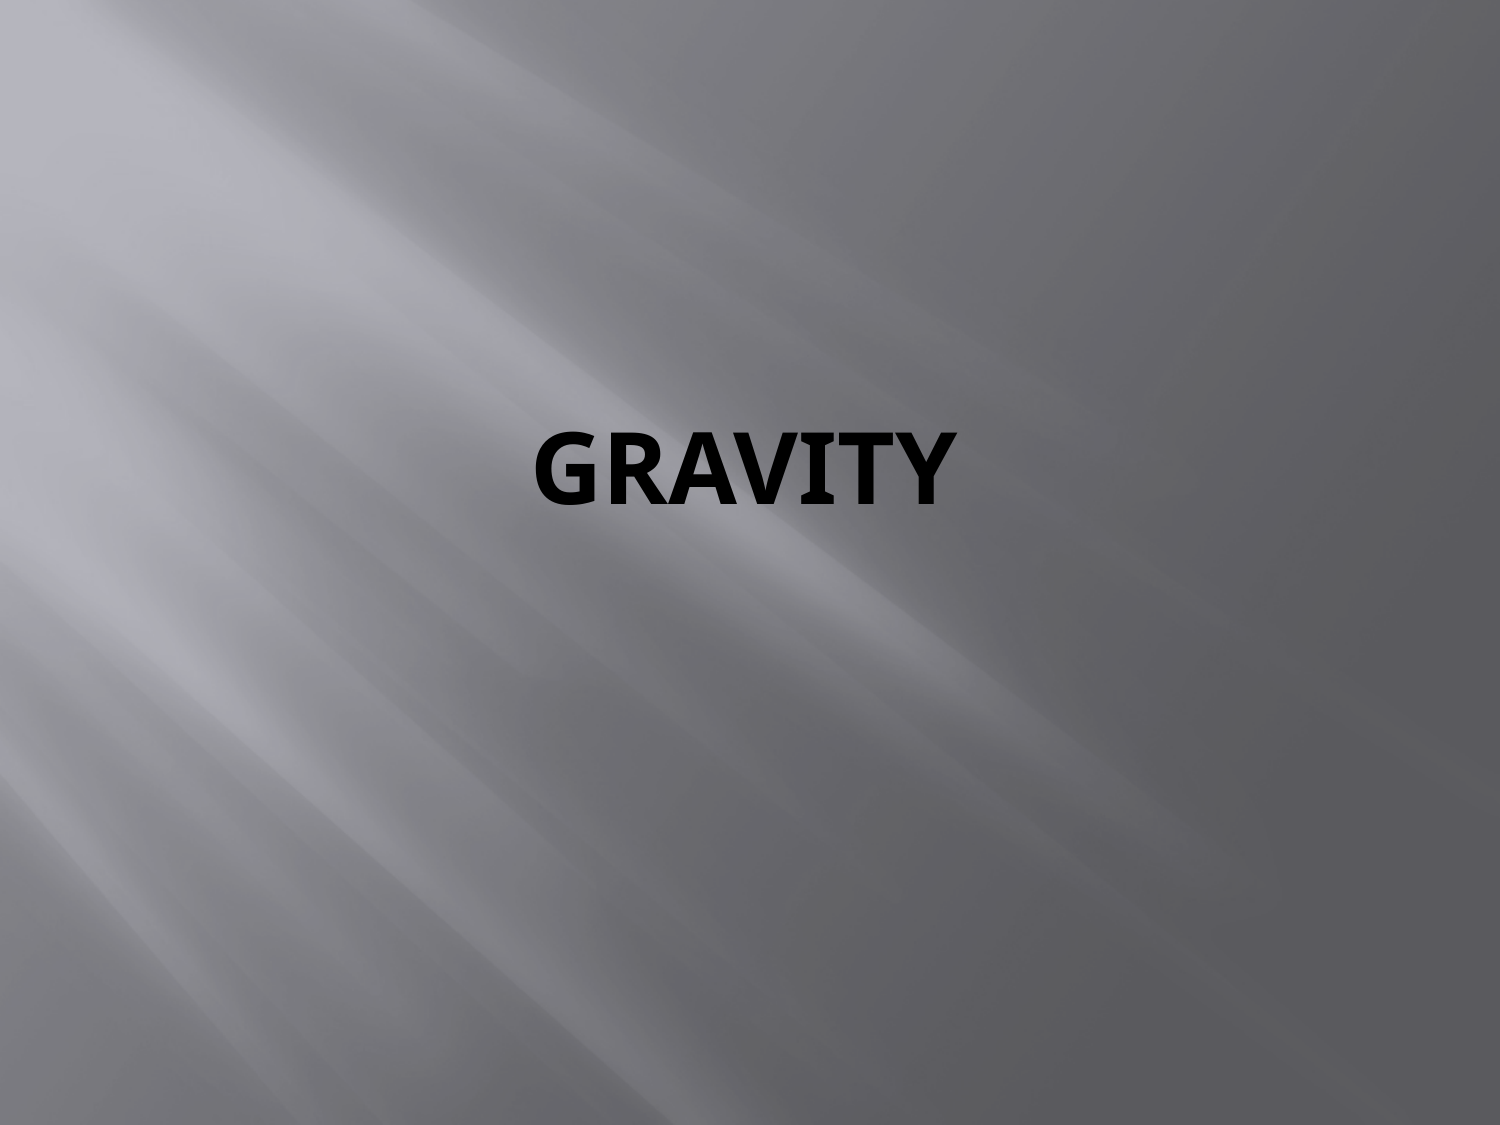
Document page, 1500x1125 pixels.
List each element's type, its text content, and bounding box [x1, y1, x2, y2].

title Gravity [69, 224, 1420, 525]
